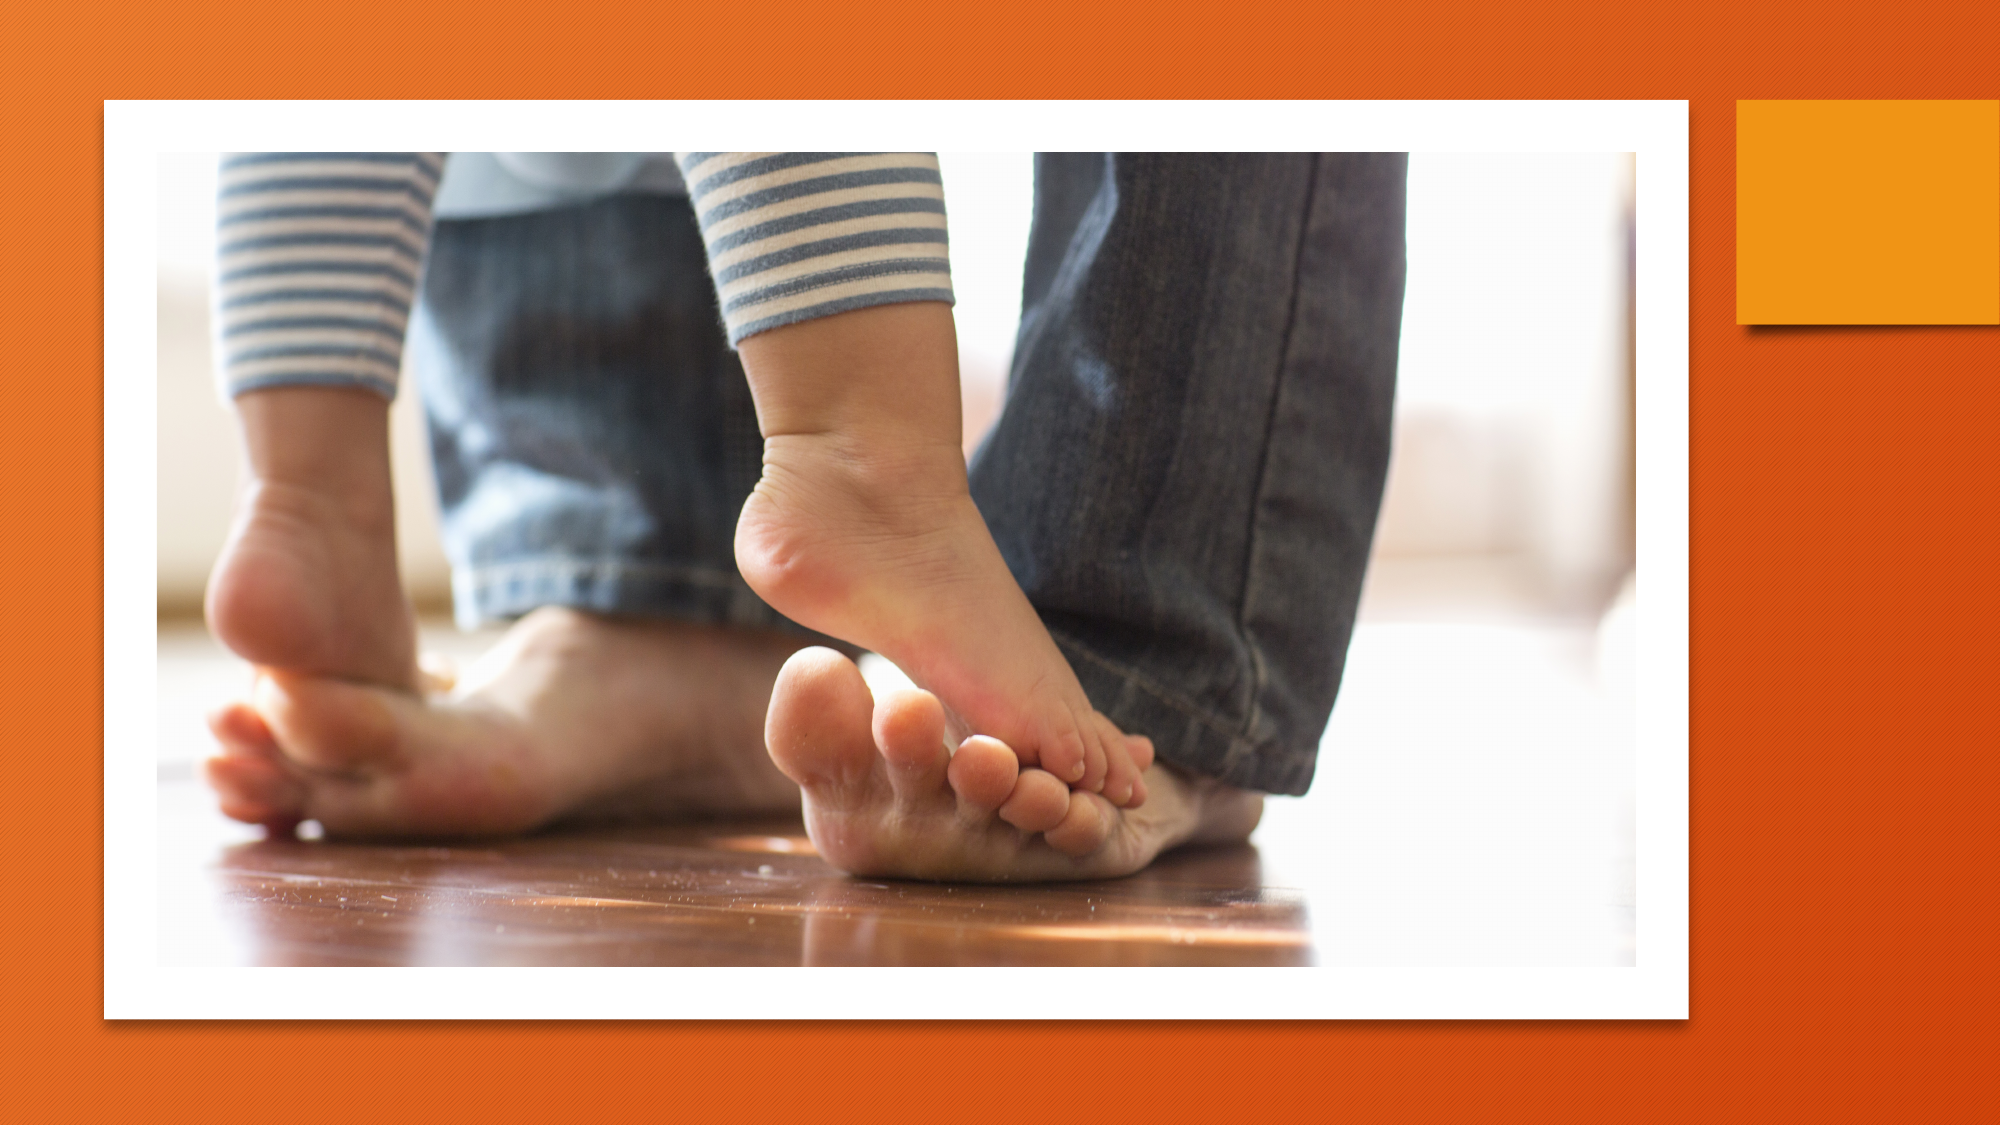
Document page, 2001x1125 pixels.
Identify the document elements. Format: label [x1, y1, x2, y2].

picture [1736, 323, 2000, 348]
text_box [1735, 99, 2000, 325]
text_box [103, 99, 1690, 1020]
picture [156, 152, 1637, 967]
